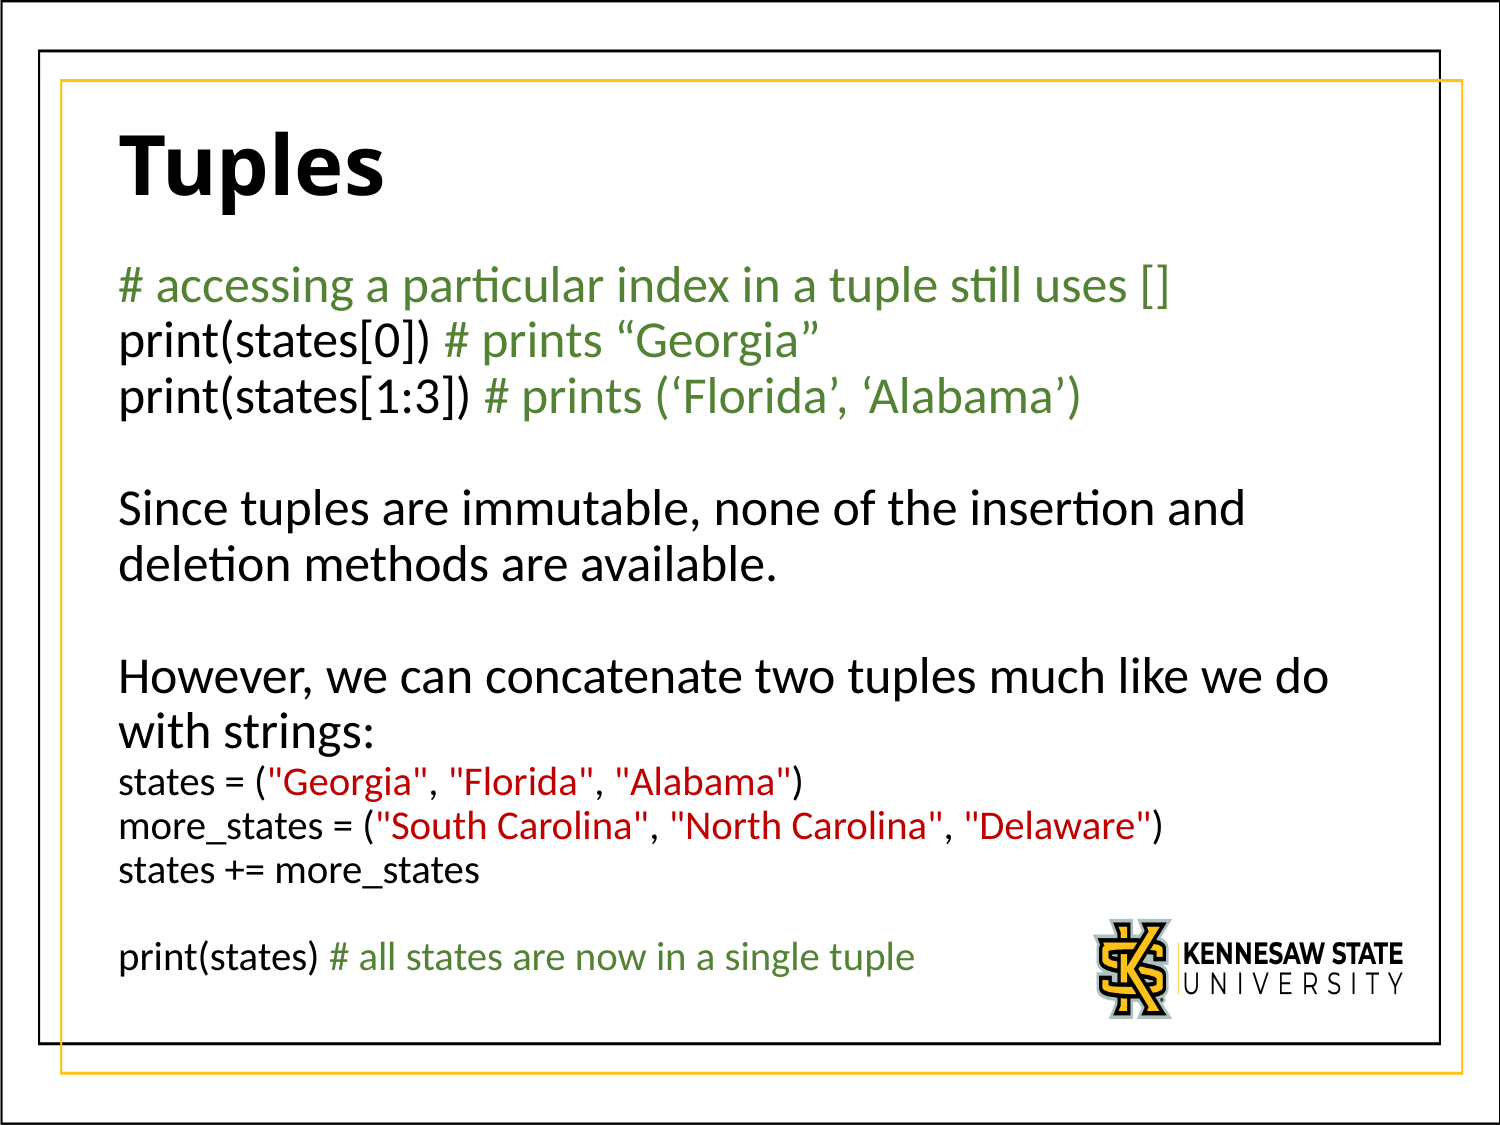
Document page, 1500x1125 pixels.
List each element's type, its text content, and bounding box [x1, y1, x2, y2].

title Tuples [103, 59, 1397, 249]
picture [0, 0, 1500, 1125]
list # accessing a particular index in a tuple still uses [] print(states[0]) # prints “Georgia” print(states[1:3]) # prints (‘Florida’, ‘Alabama’) Since tuples are immutable, none of the insertion and deletion methods are available. However, we can concatenate two tuples much like we do with strings: states = ("Georgia", "Florida", "Alabama") more_states = ("South Carolina", "North Carolina", "Delaware") states += more_states print(states) # all states are now in a single tuple [103, 249, 1397, 988]
